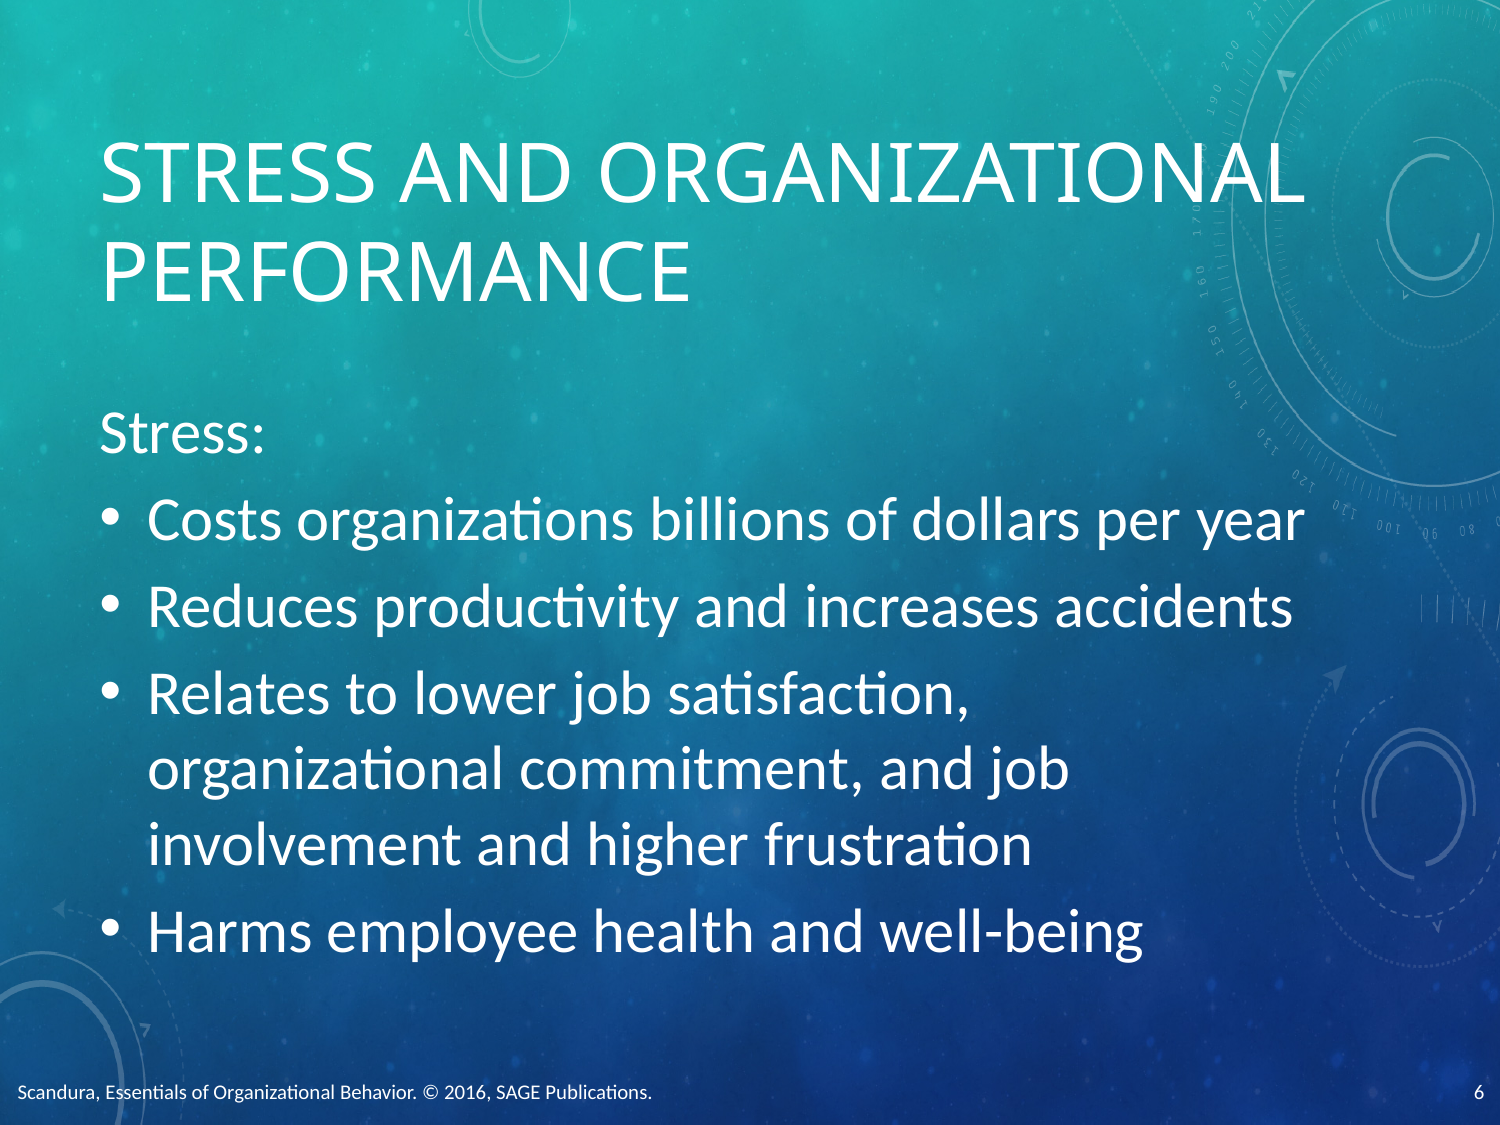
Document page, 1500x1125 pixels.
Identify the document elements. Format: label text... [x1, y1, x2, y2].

list Stress: Costs organizations billions of dollars per year Reduces productivity and increases accidents Relates to lower job satisfaction, organizational commitment, and job involvement and higher frustration Harms employee health and well-being [84, 350, 1331, 1060]
footer Scandura, Essentials of Organizational Behavior. © 2016, SAGE Publications. [2, 1060, 966, 1123]
slide_number 6 [1431, 1060, 1500, 1123]
title STRESS AND ORGANIZATIONAL PERFORMANCE [84, 99, 1331, 339]
picture [0, 0, 1500, 1125]
